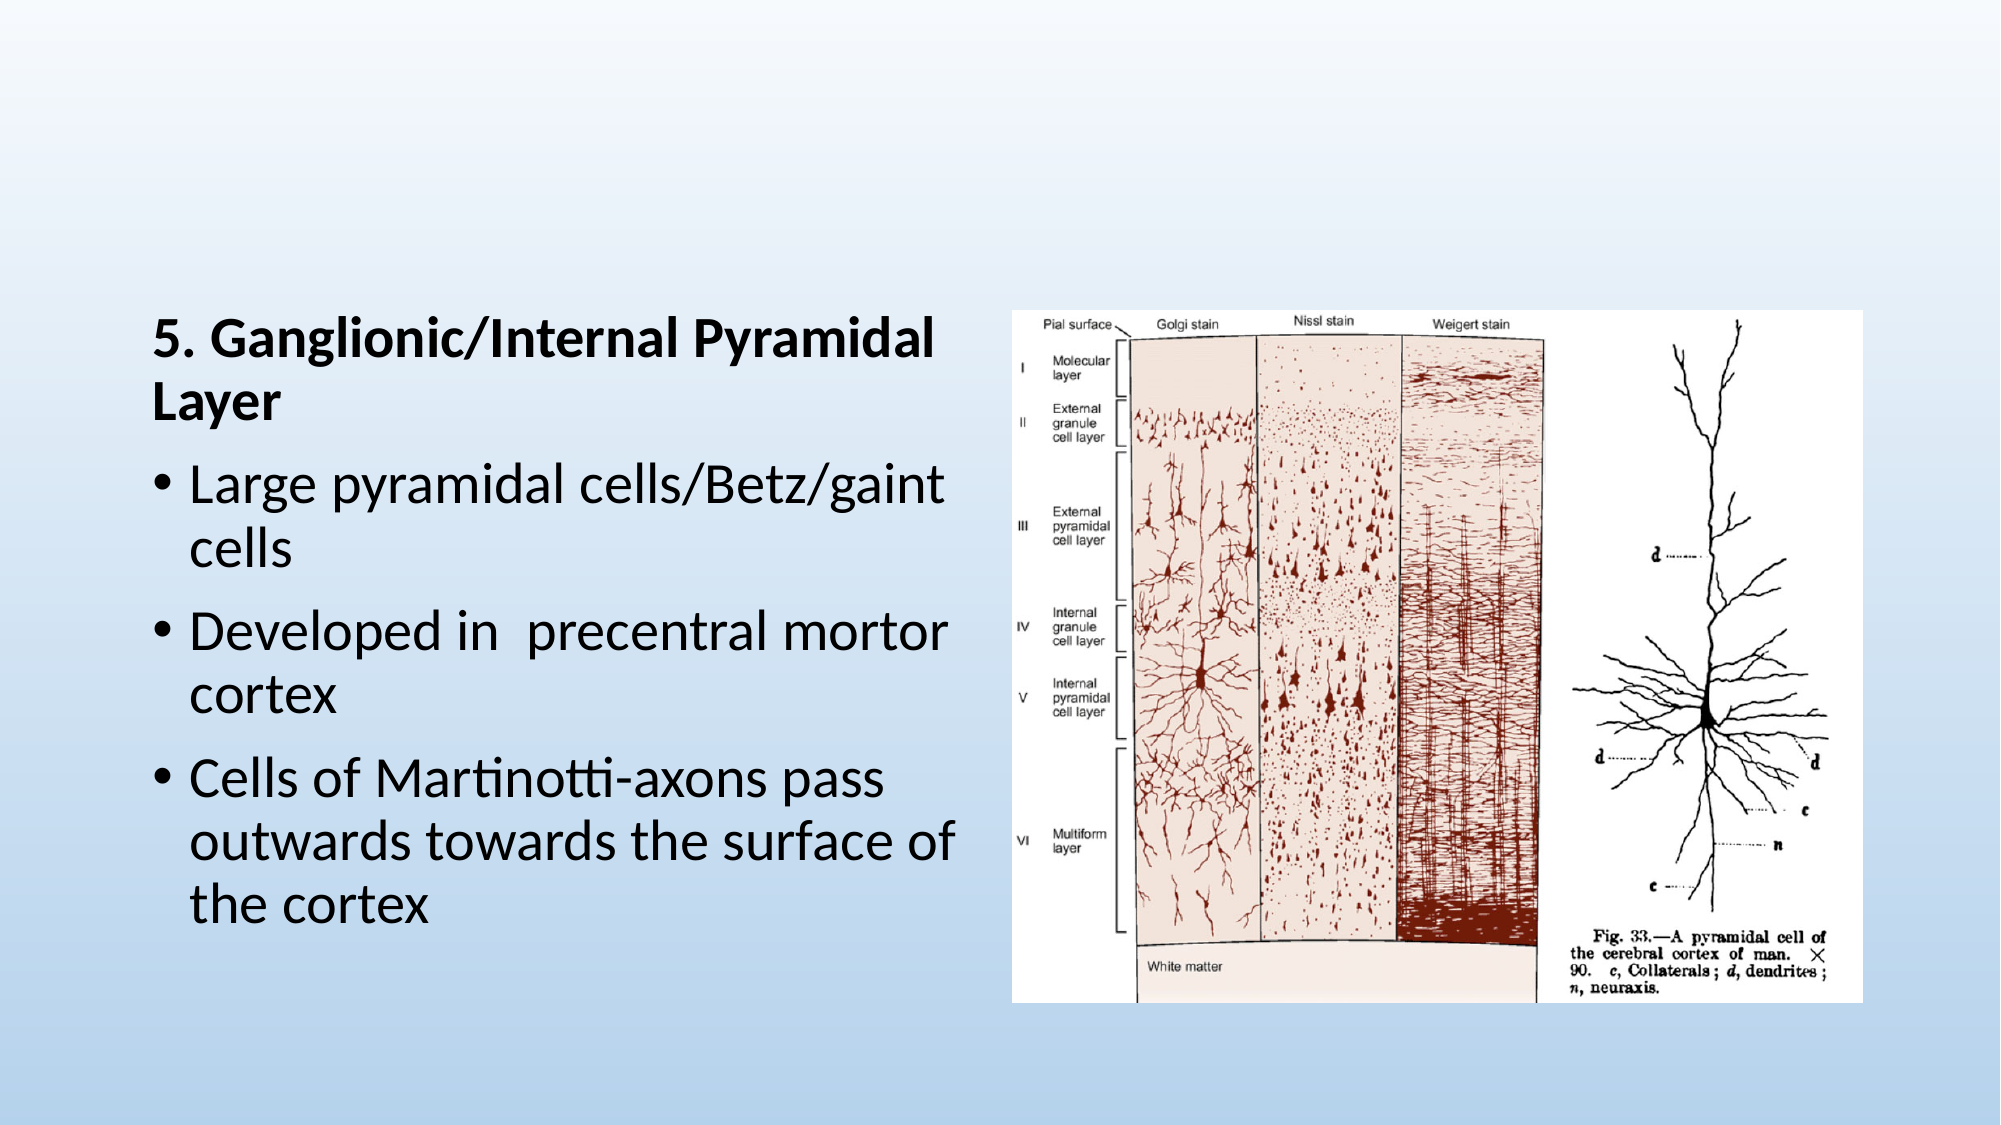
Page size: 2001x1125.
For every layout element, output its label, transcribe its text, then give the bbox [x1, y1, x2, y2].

list 5. Ganglionic/Internal Pyramidal Layer Large pyramidal cells/Betz/gaint cells Developed in precentral mortor cortex Cells of Martinotti-axons pass outwards towards the surface of the cortex [137, 299, 988, 1014]
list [1012, 310, 1863, 1003]
